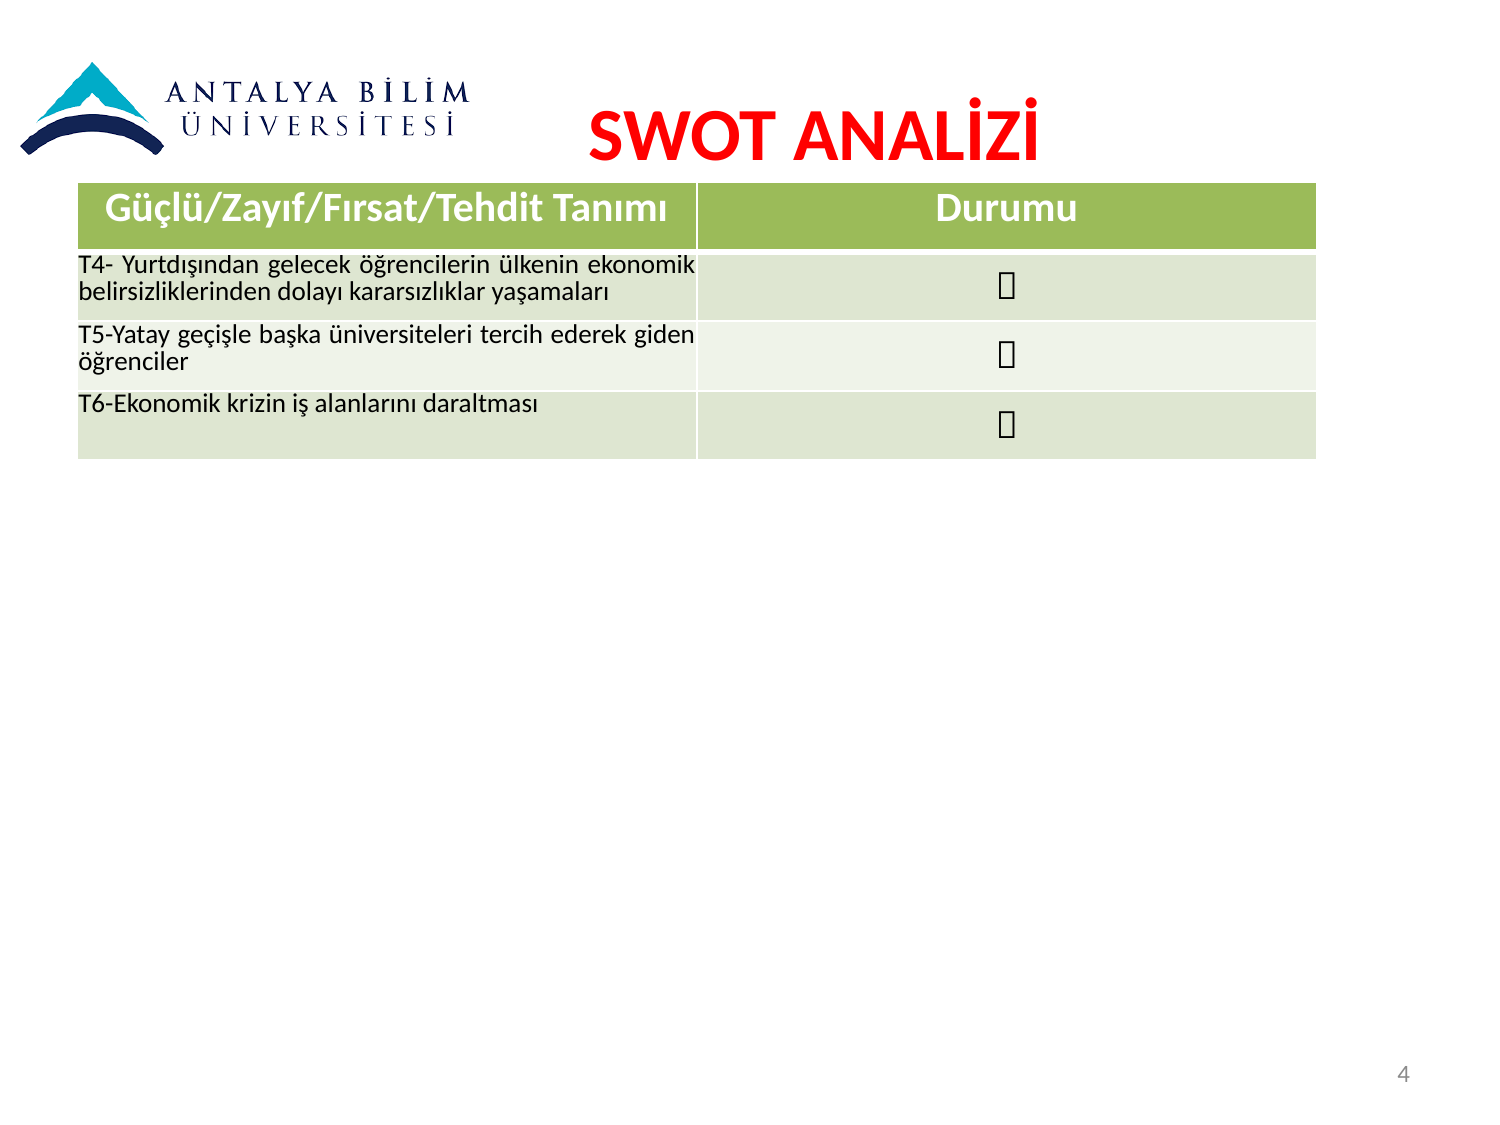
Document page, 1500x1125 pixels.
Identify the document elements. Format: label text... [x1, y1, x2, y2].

slide_number 4 [1074, 1042, 1425, 1103]
table_cell T6-Ekonomik krizin iş alanlarını daraltması [78, 392, 696, 459]
table_cell T4- Yurtdışından gelecek öğrencilerin ülkenin ekonomik belirsizliklerinden dolayı kararsızlıklar yaşamaları [78, 255, 696, 320]
table_cell T5-Yatay geçişle başka üniversiteleri tercih ederek giden öğrenciler [78, 322, 696, 390]
table_cell  [698, 322, 1316, 390]
table_cell  [698, 255, 1316, 320]
picture [20, 59, 471, 155]
text_box SWOT ANALİZİ [242, 78, 1388, 184]
table_header Güçlü/Zayıf/Fırsat/Tehdit Tanımı [78, 183, 696, 249]
table_header Durumu [698, 183, 1316, 249]
table_cell  [698, 392, 1316, 459]
